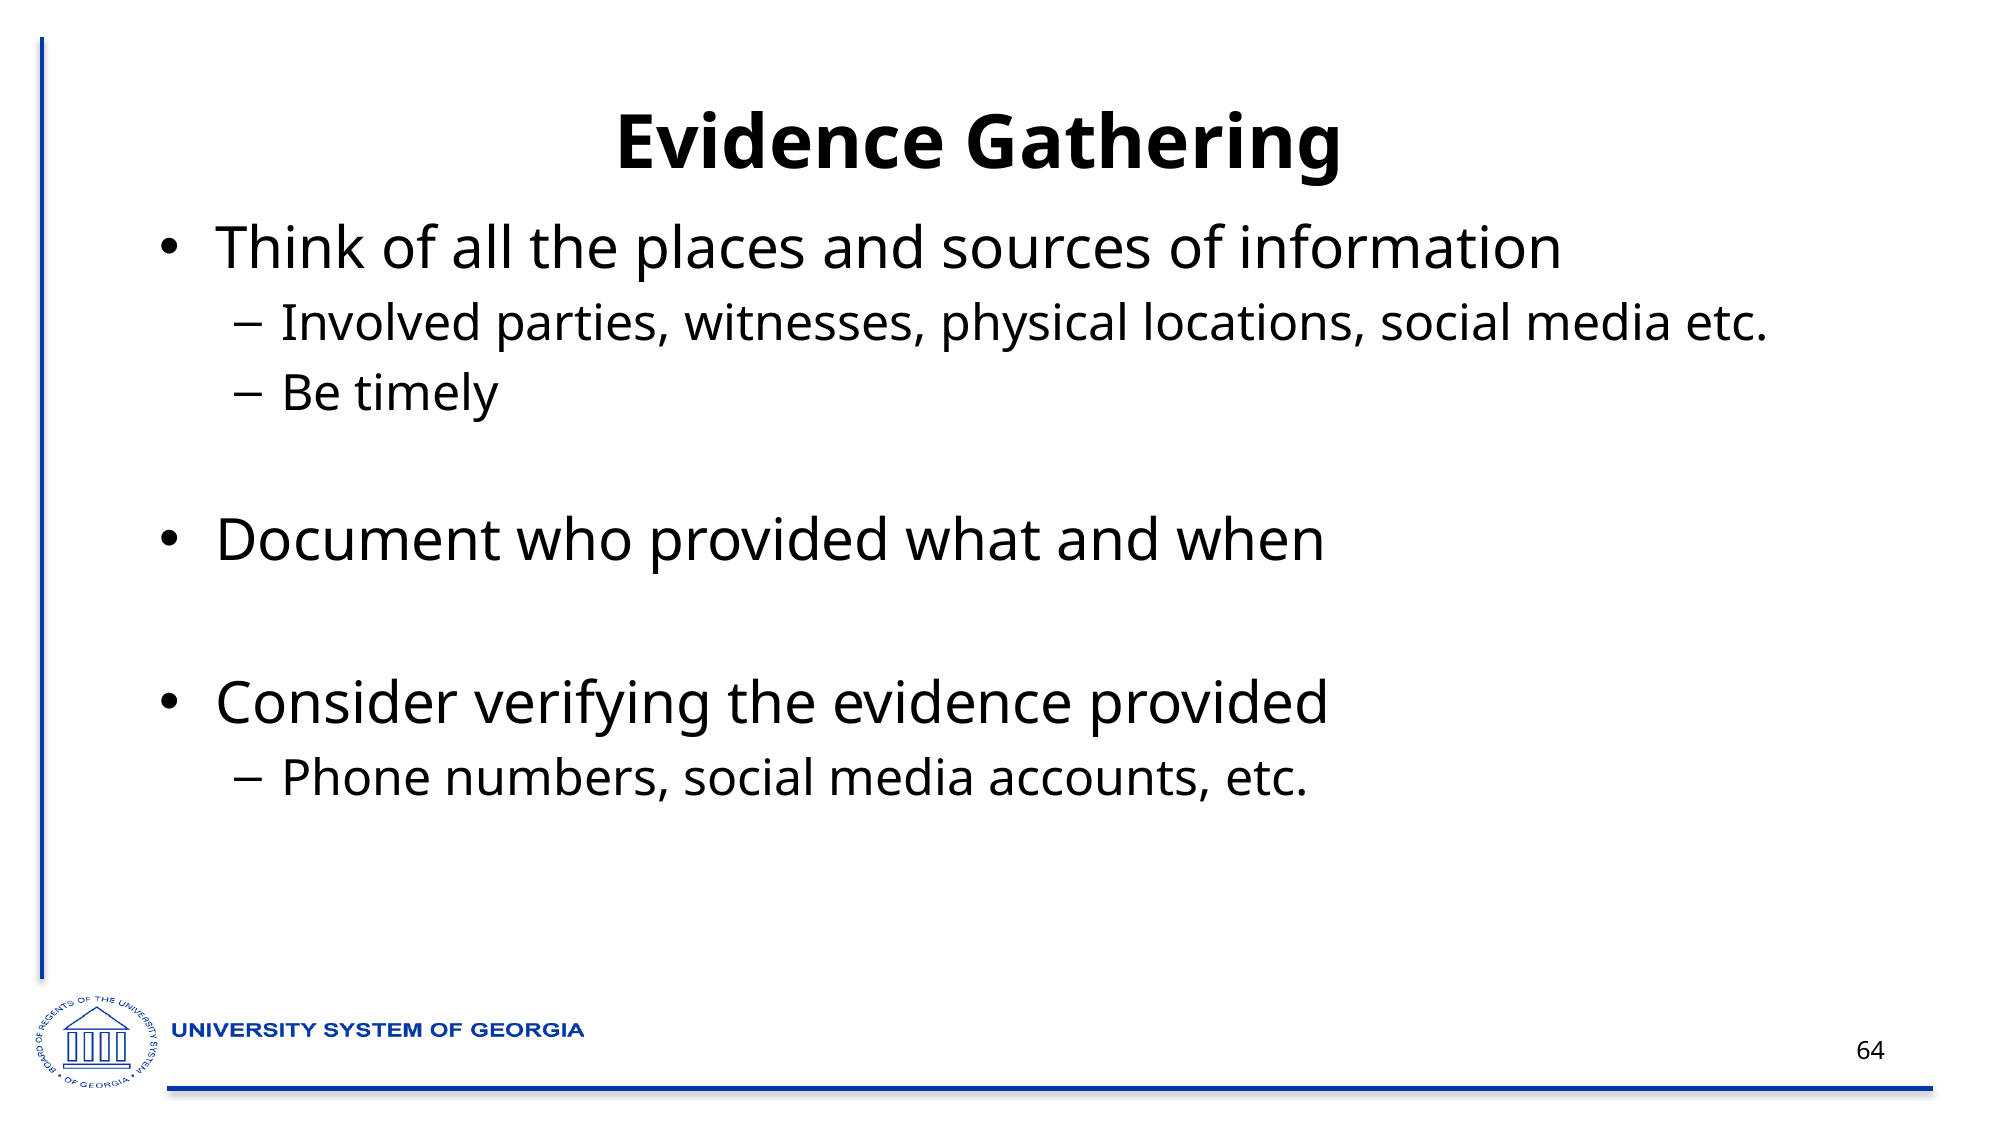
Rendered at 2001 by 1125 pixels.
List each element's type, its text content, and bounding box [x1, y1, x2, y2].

title Evidence Gathering [172, 45, 1806, 202]
list Think of all the places and sources of information Involved parties, witnesses, physical locations, social media etc. Be timely Document who provided what and when Consider verifying the evidence provided Phone numbers, social media accounts, etc. [144, 202, 1806, 953]
slide_number 64 [1779, 1022, 1900, 1083]
picture [33, 995, 584, 1088]
